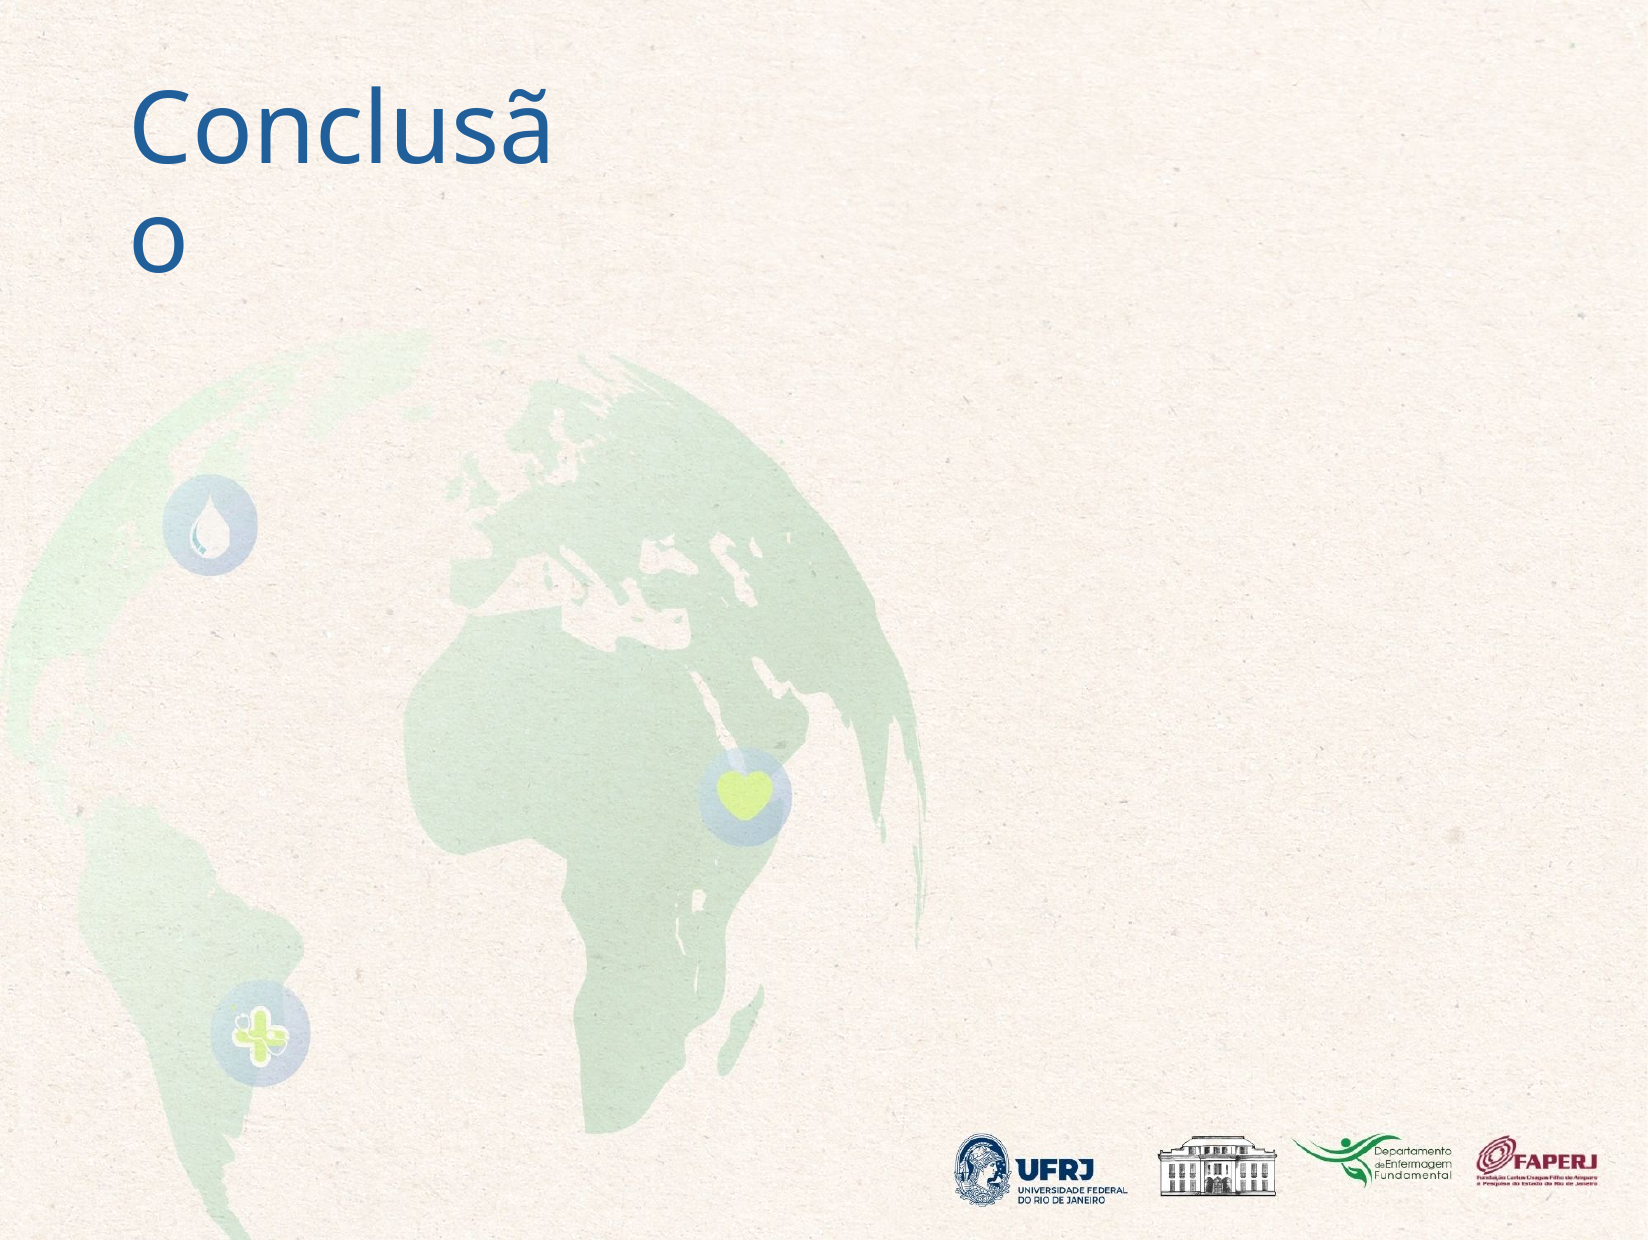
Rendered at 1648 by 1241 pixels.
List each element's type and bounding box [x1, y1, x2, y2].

list [0, 0, 1648, 1241]
